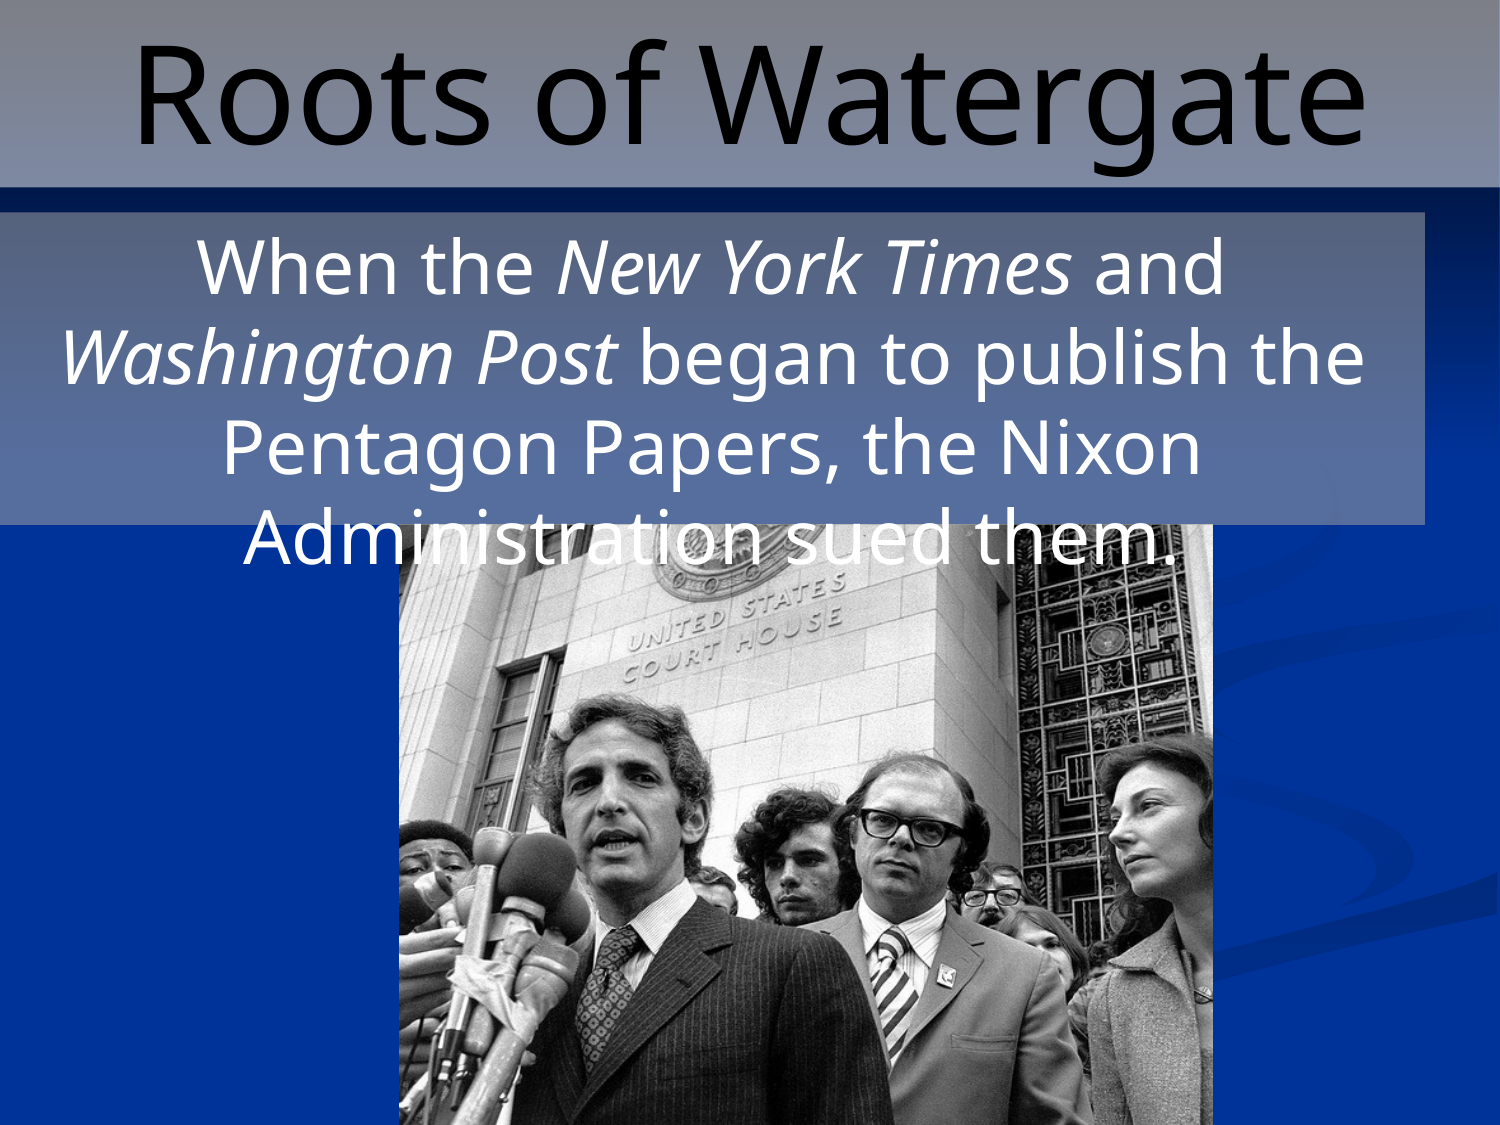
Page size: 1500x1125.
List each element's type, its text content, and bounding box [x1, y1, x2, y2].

picture [399, 524, 1213, 1125]
text_box When the New York Times and Washington Post began to publish the Pentagon Papers, the Nixon Administration sued them. [0, 212, 1425, 525]
text_box Roots of Watergate [0, 0, 1500, 188]
